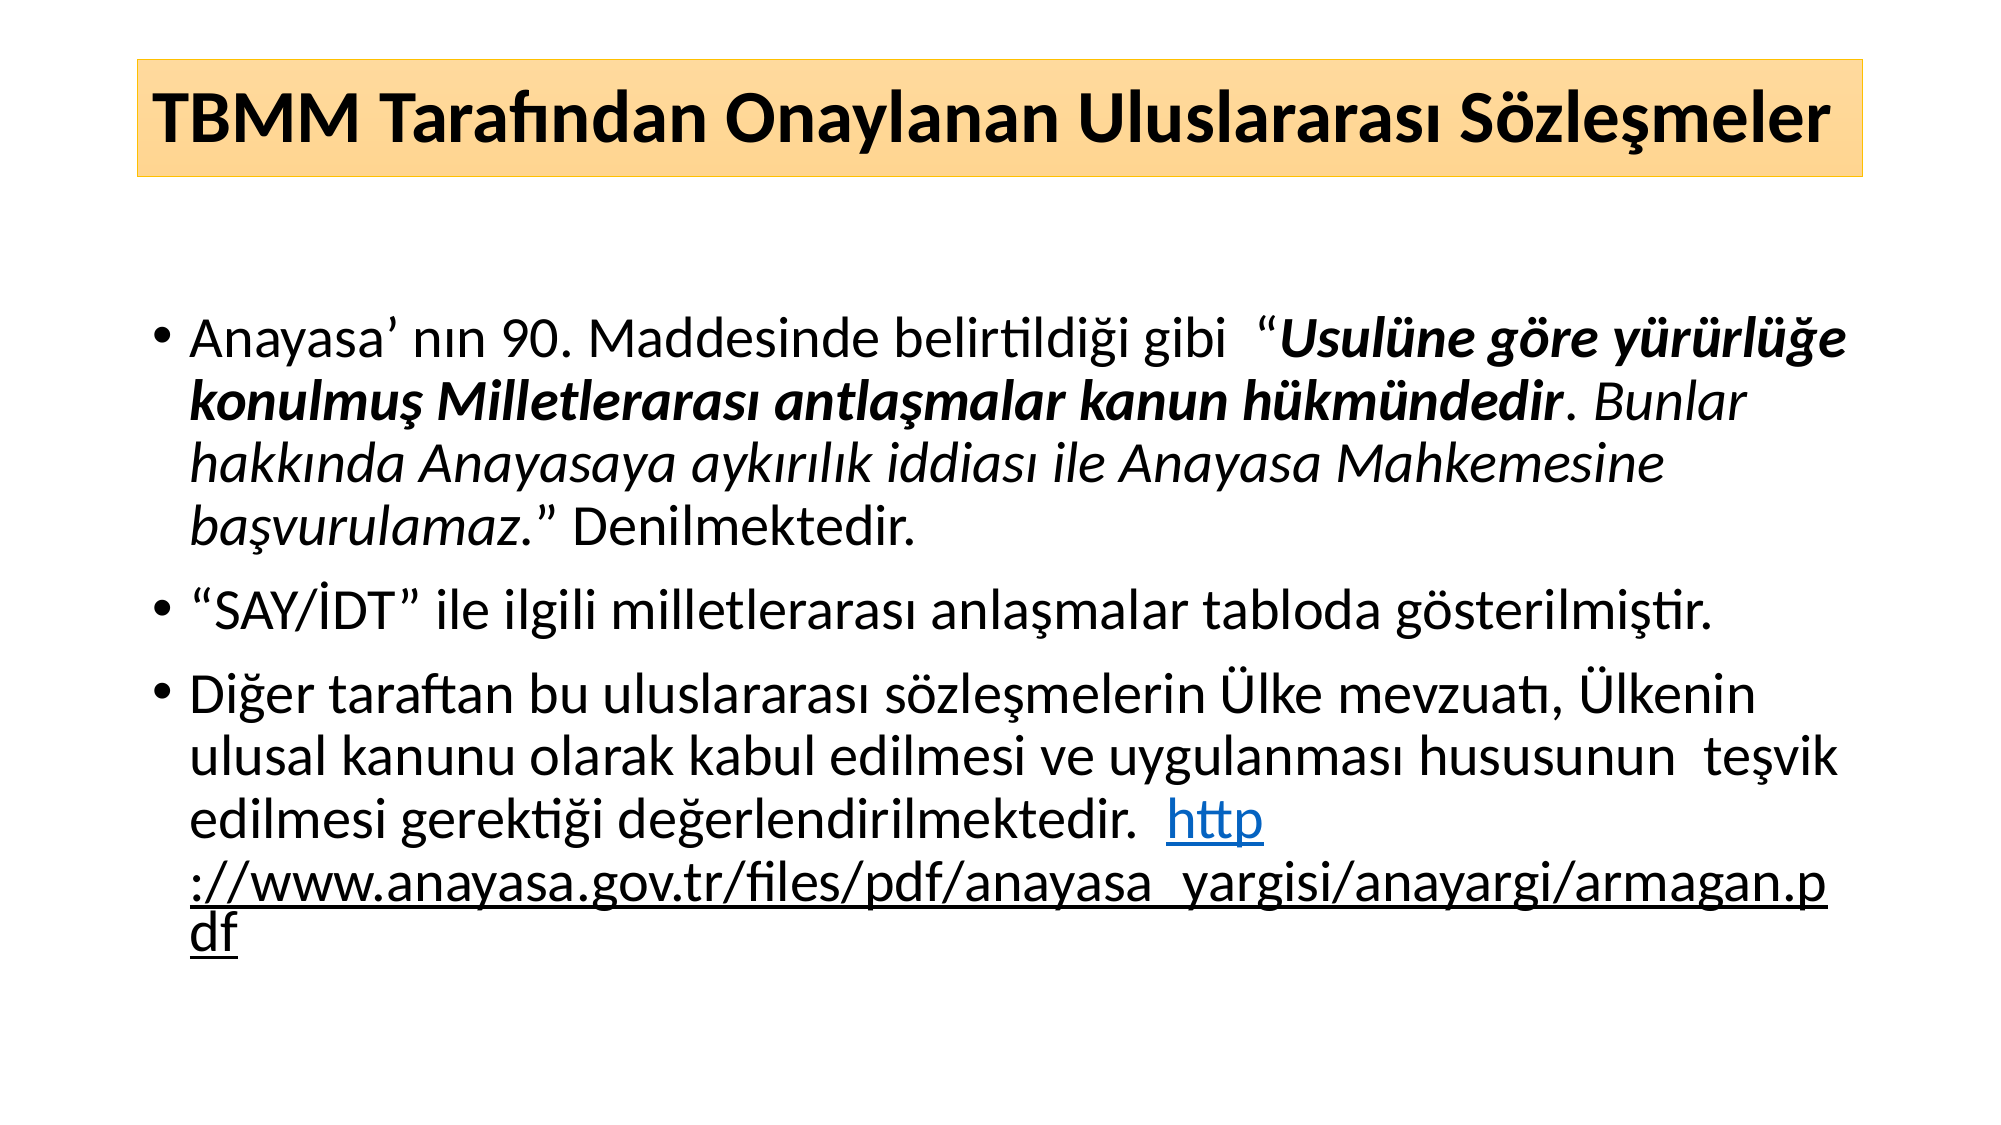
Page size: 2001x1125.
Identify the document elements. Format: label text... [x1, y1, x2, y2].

title TBMM Tarafından Onaylanan Uluslararası Sözleşmeler [137, 59, 1863, 177]
list Anayasa’ nın 90. Maddesinde belirtildiği gibi “Usulüne göre yürürlüğe konulmuş Milletlerarası antlaşmalar kanun hükmündedir. Bunlar hakkında Anayasaya aykırılık iddiası ile Anayasa Mahkemesine başvurulamaz.” Denilmektedir. “SAY/İDT” ile ilgili milletlerarası anlaşmalar tabloda gösterilmiştir. Diğer taraftan bu uluslararası sözleşmelerin Ülke mevzuatı, Ülkenin ulusal kanunu olarak kabul edilmesi ve uygulanması hususunun teşvik edilmesi gerektiği değerlendirilmektedir. http://www.anayasa.gov.tr/files/pdf/anayasa_yargisi/anayargi/armagan.pdf [137, 299, 1863, 1014]
